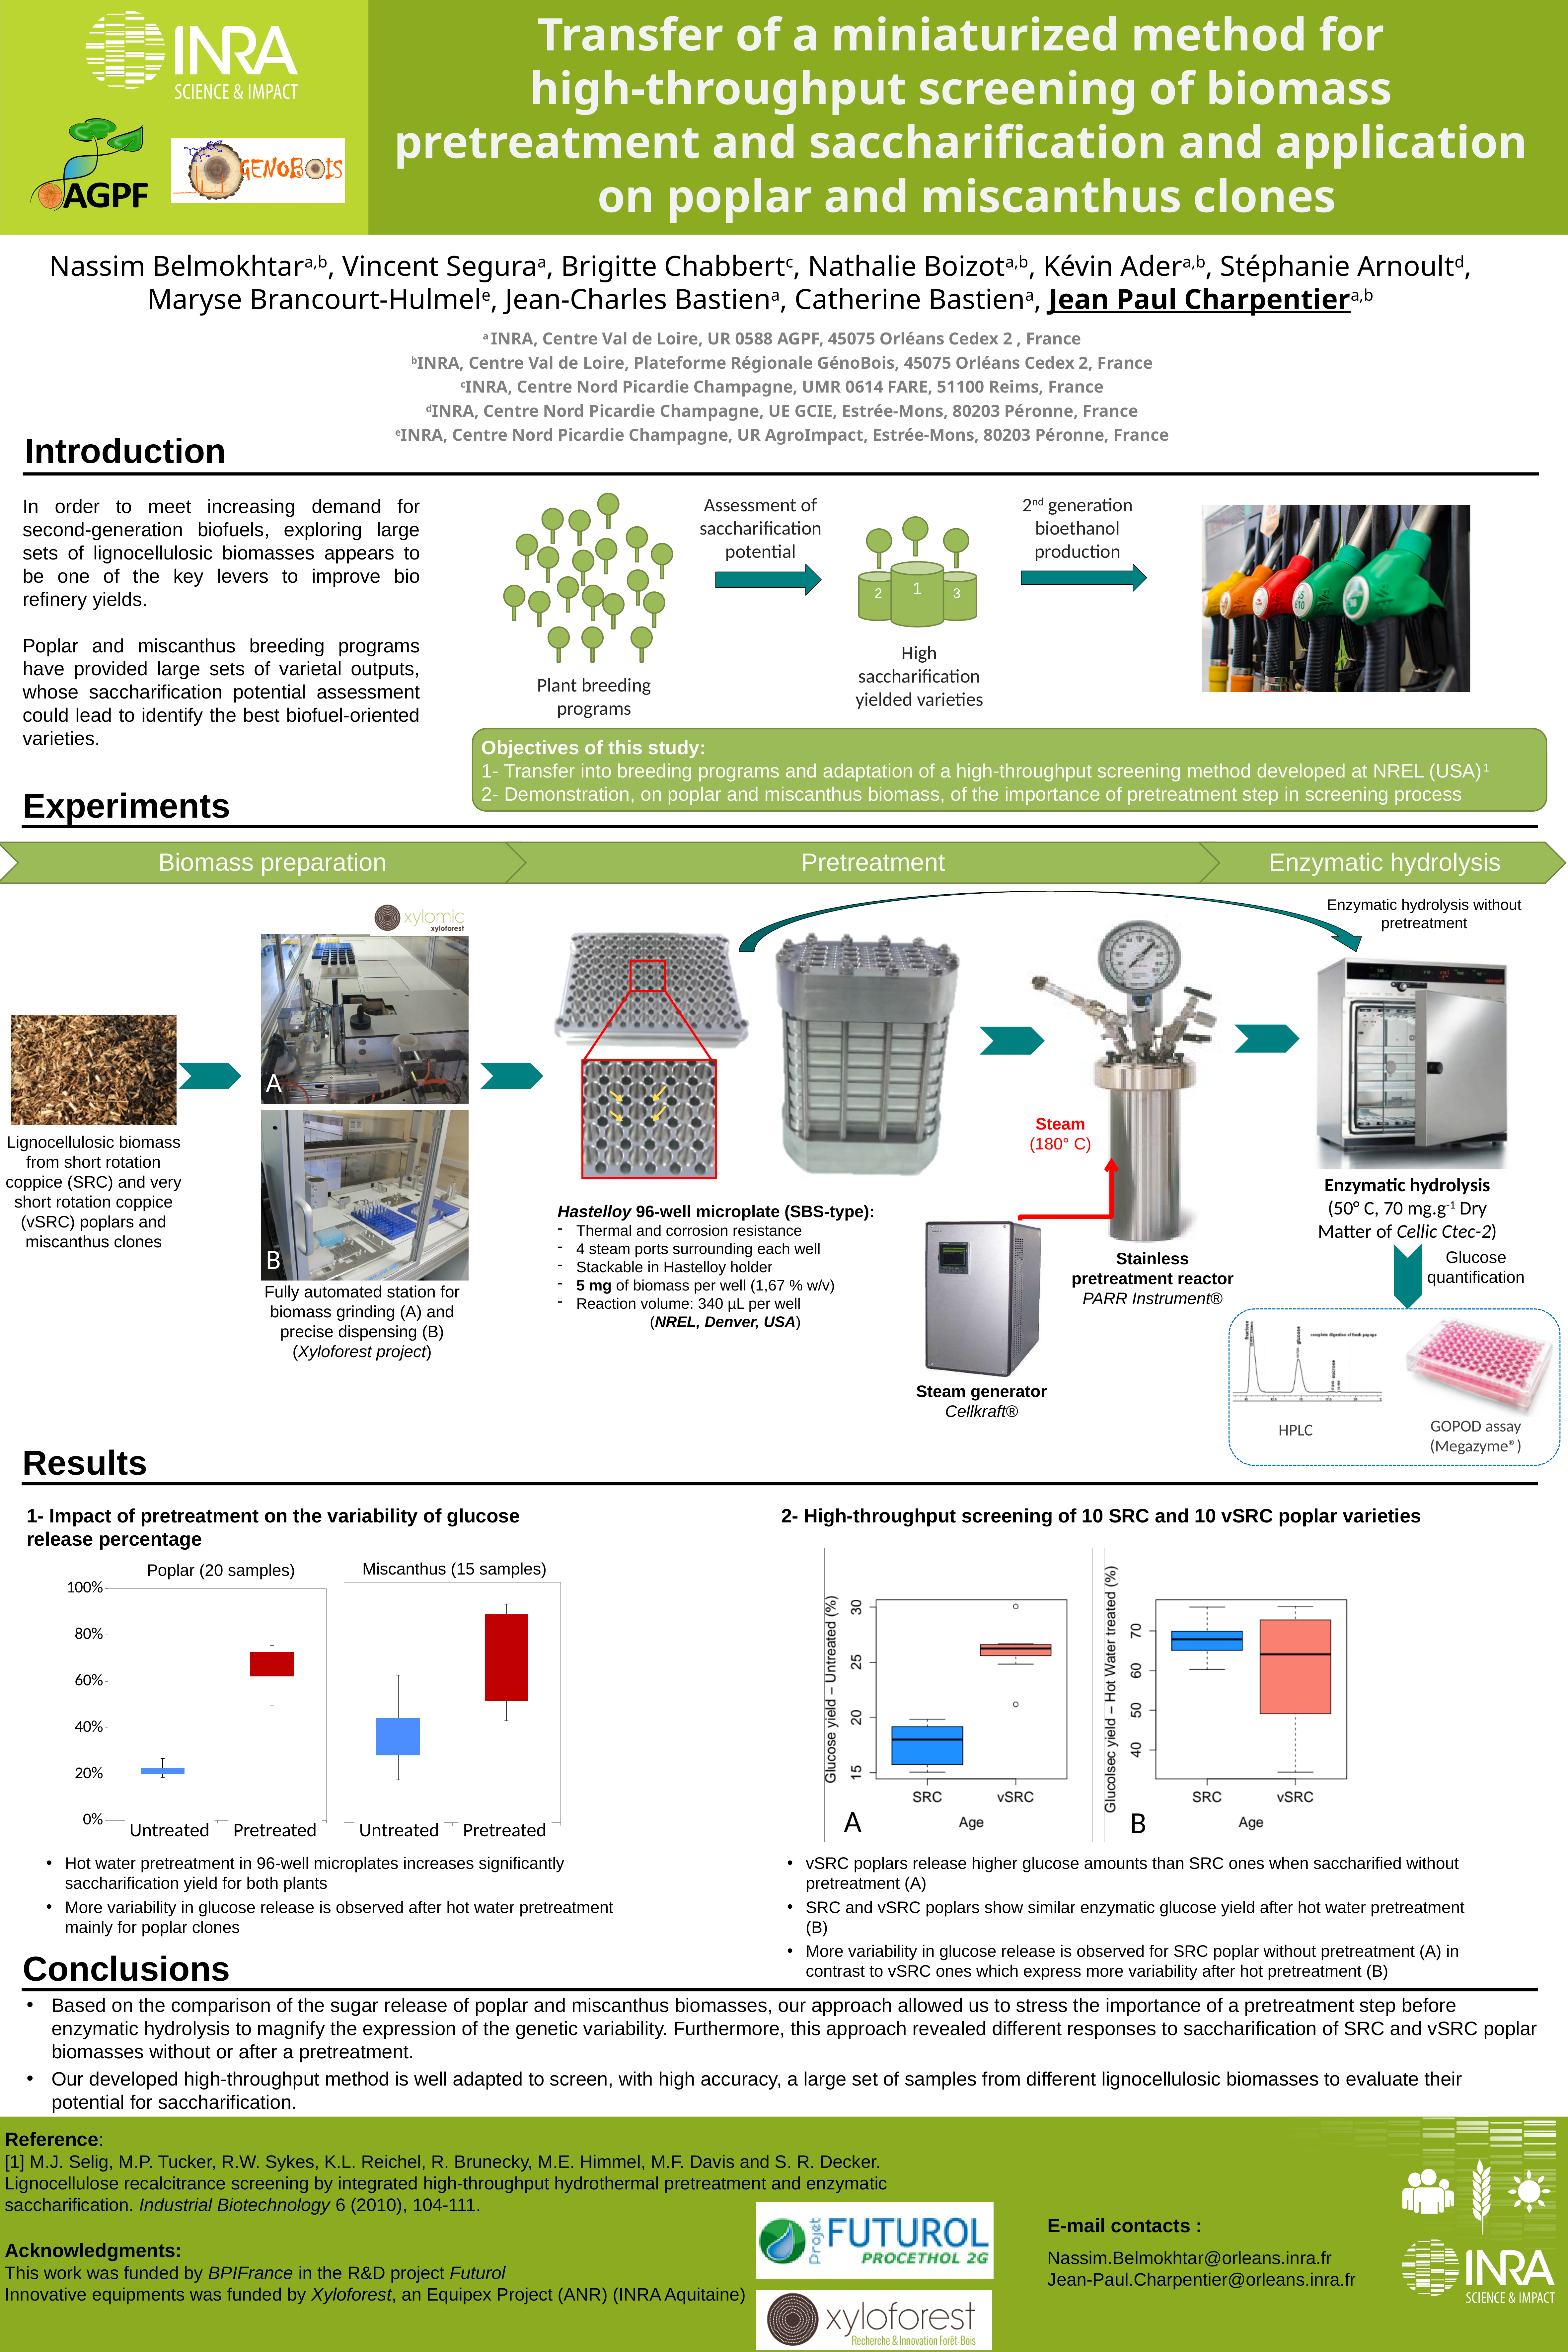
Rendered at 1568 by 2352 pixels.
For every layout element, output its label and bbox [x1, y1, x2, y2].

picture [1201, 505, 1470, 693]
text_box [866, 529, 892, 568]
picture [756, 2202, 994, 2279]
picture [1104, 1548, 1372, 1843]
text_box [0, 842, 1566, 883]
text_box [551, 926, 751, 1178]
text_box [0, 0, 1568, 842]
text_box [943, 529, 969, 568]
text_box [1296, 956, 1519, 1245]
text_box [903, 517, 928, 556]
picture [30, 118, 148, 211]
picture [1265, 2105, 1568, 2321]
picture [11, 1015, 177, 1125]
text_box [0, 887, 1568, 2352]
picture [261, 1110, 469, 1281]
text_box [61, 1556, 565, 1850]
text_box [879, 910, 1241, 1436]
picture [925, 1220, 1041, 1377]
text_box [1213, 1309, 1560, 1466]
text_box [739, 891, 1530, 952]
picture [171, 138, 345, 203]
picture [756, 2290, 992, 2350]
text_box [504, 493, 673, 662]
picture [85, 11, 298, 99]
picture [824, 1548, 1092, 1843]
picture [770, 952, 879, 1182]
picture [261, 900, 471, 1104]
